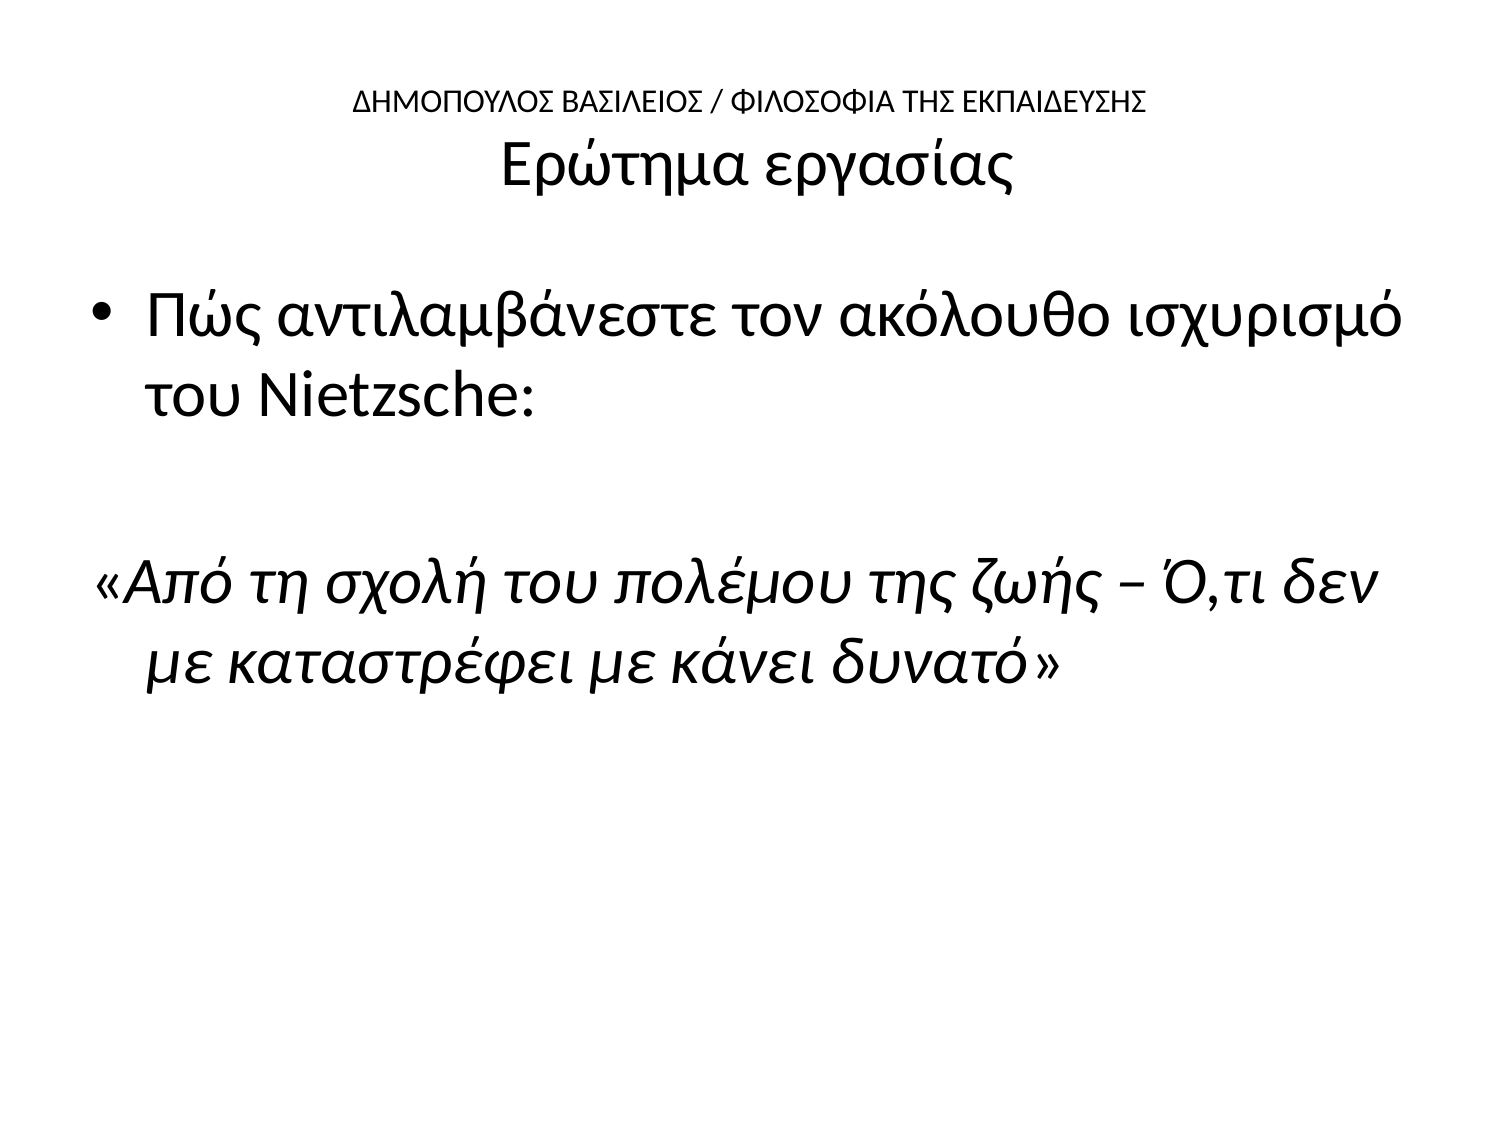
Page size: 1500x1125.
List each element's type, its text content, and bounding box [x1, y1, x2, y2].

list Πώς αντιλαμβάνεστε τον ακόλουθο ισχυρισμό του Nietzsche: «Από τη σχολή του πολέμου της ζωής – Ό,τι δεν με καταστρέφει με κάνει δυνατό» [75, 262, 1425, 1005]
title ΔΗΜΟΠΟΥΛΟΣ ΒΑΣΙΛΕΙΟΣ / ΦΙΛΟΣΟΦΙΑ ΤΗΣ ΕΚΠΑΙΔΕΥΣΗΣ Ερώτημα εργασίας [75, 45, 1425, 233]
